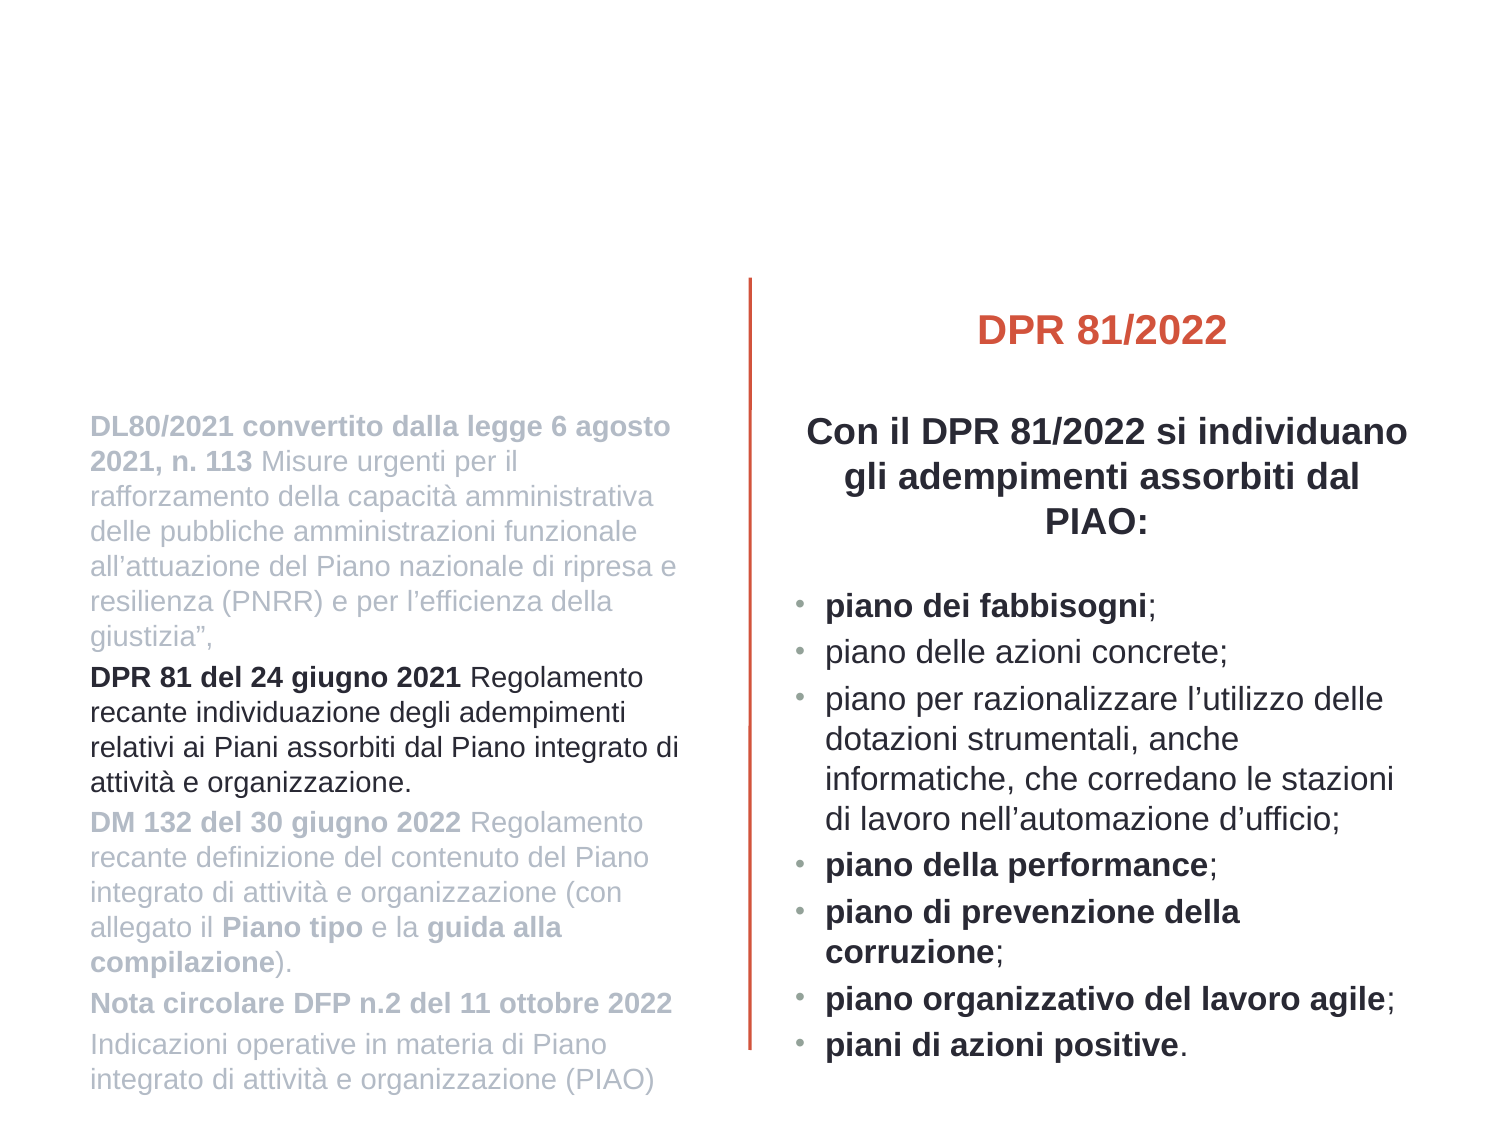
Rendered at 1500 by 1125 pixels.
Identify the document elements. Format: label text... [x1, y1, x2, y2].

list DL80/2021 convertito dalla legge 6 agosto 2021, n. 113 Misure urgenti per il rafforzamento della capacità amministrativa delle pubbliche amministrazioni funzionale all’attuazione del Piano nazionale di ripresa e resilienza (PNRR) e per l’efficienza della giustizia”, DPR 81 del 24 giugno 2021 Regolamento recante individuazione degli adempimenti relativi ai Piani assorbiti dal Piano integrato di attività e organizzazione. DM 132 del 30 giugno 2022 Regolamento recante definizione del contenuto del Piano integrato di attività e organizzazione (con allegato il Piano tipo e la guida alla compilazione). Nota circolare DFP n.2 del 11 ottobre 2022 Indicazioni operative in materia di Piano integrato di attività e organizzazione (PIAO) [75, 399, 720, 1049]
list DPR 81/2022 [780, 275, 1425, 380]
list Con il DPR 81/2022 si individuano gli adempimenti assorbiti dal PIAO: piano dei fabbisogni; piano delle azioni concrete; piano per razionalizzare l’utilizzo delle dotazioni strumentali, anche informatiche, che corredano le stazioni di lavoro nell’automazione d’ufficio; piano della performance; piano di prevenzione della corruzione; piano organizzativo del lavoro agile; piani di azioni positive. [780, 399, 1425, 1049]
